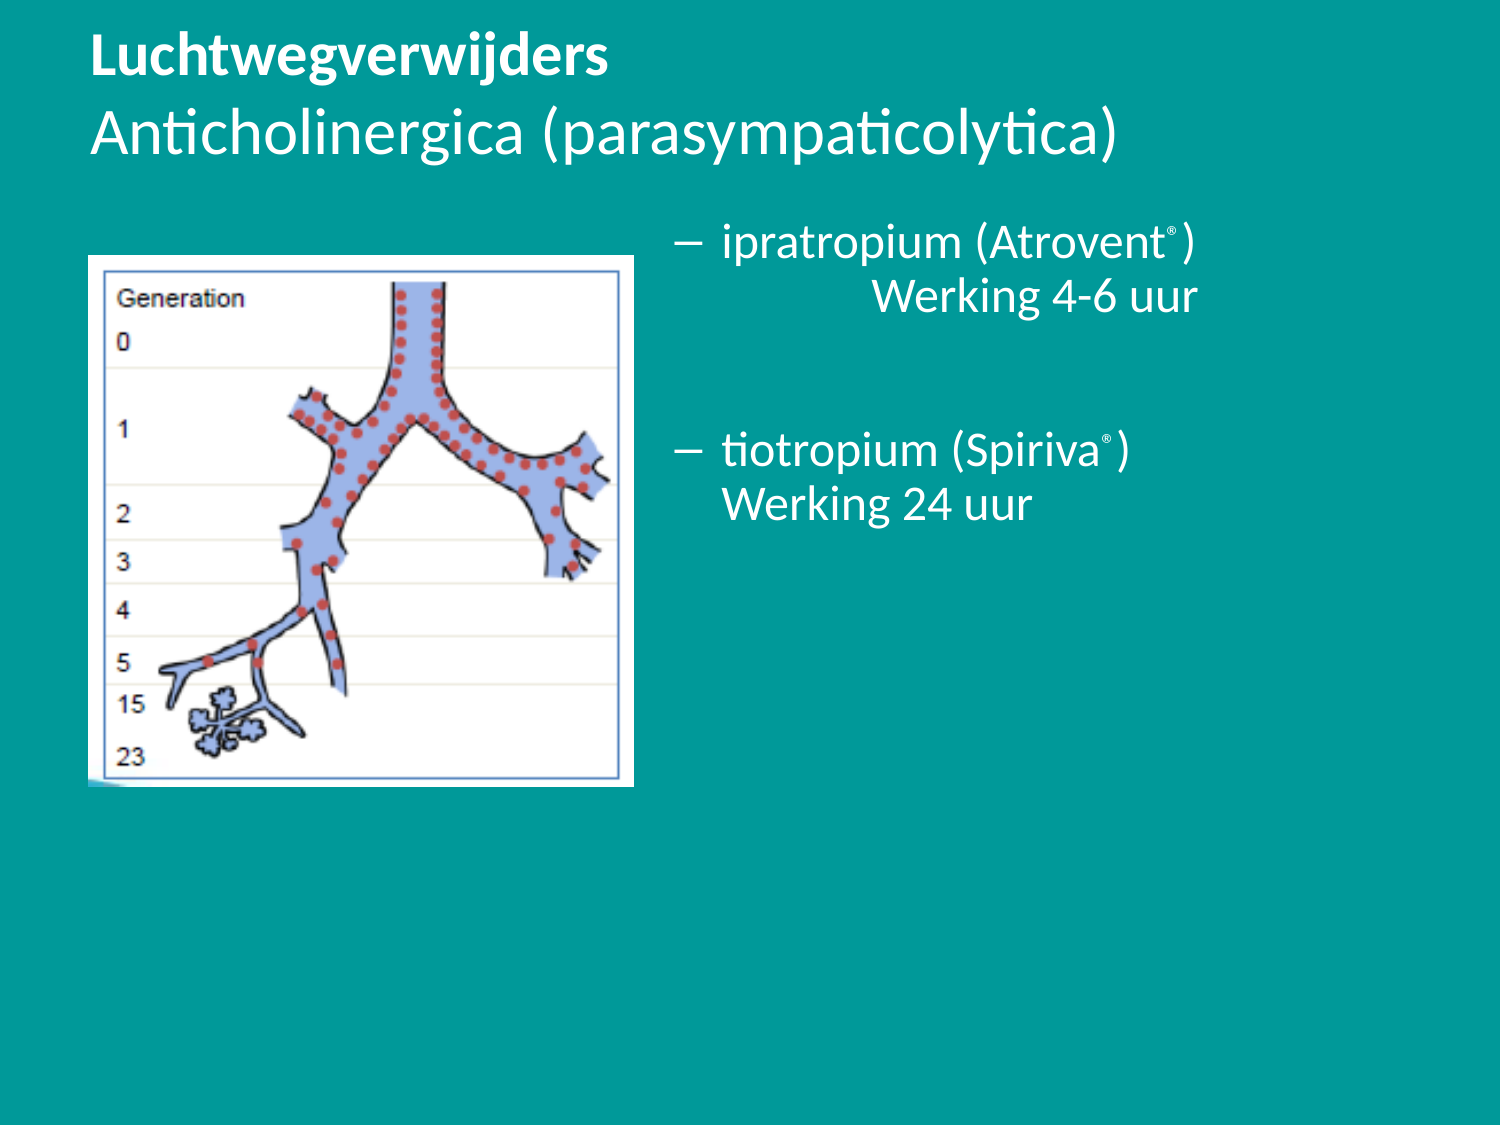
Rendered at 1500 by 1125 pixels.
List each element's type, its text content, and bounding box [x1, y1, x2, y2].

title Luchtwegverwijders Anticholinergica (parasympaticolytica) [75, 44, 1424, 236]
picture [88, 255, 634, 788]
list ipratropium (Atrovent®) Werking 4-6 uur tiotropium (Spiriva®) Werking 24 uur [584, 208, 1424, 1005]
